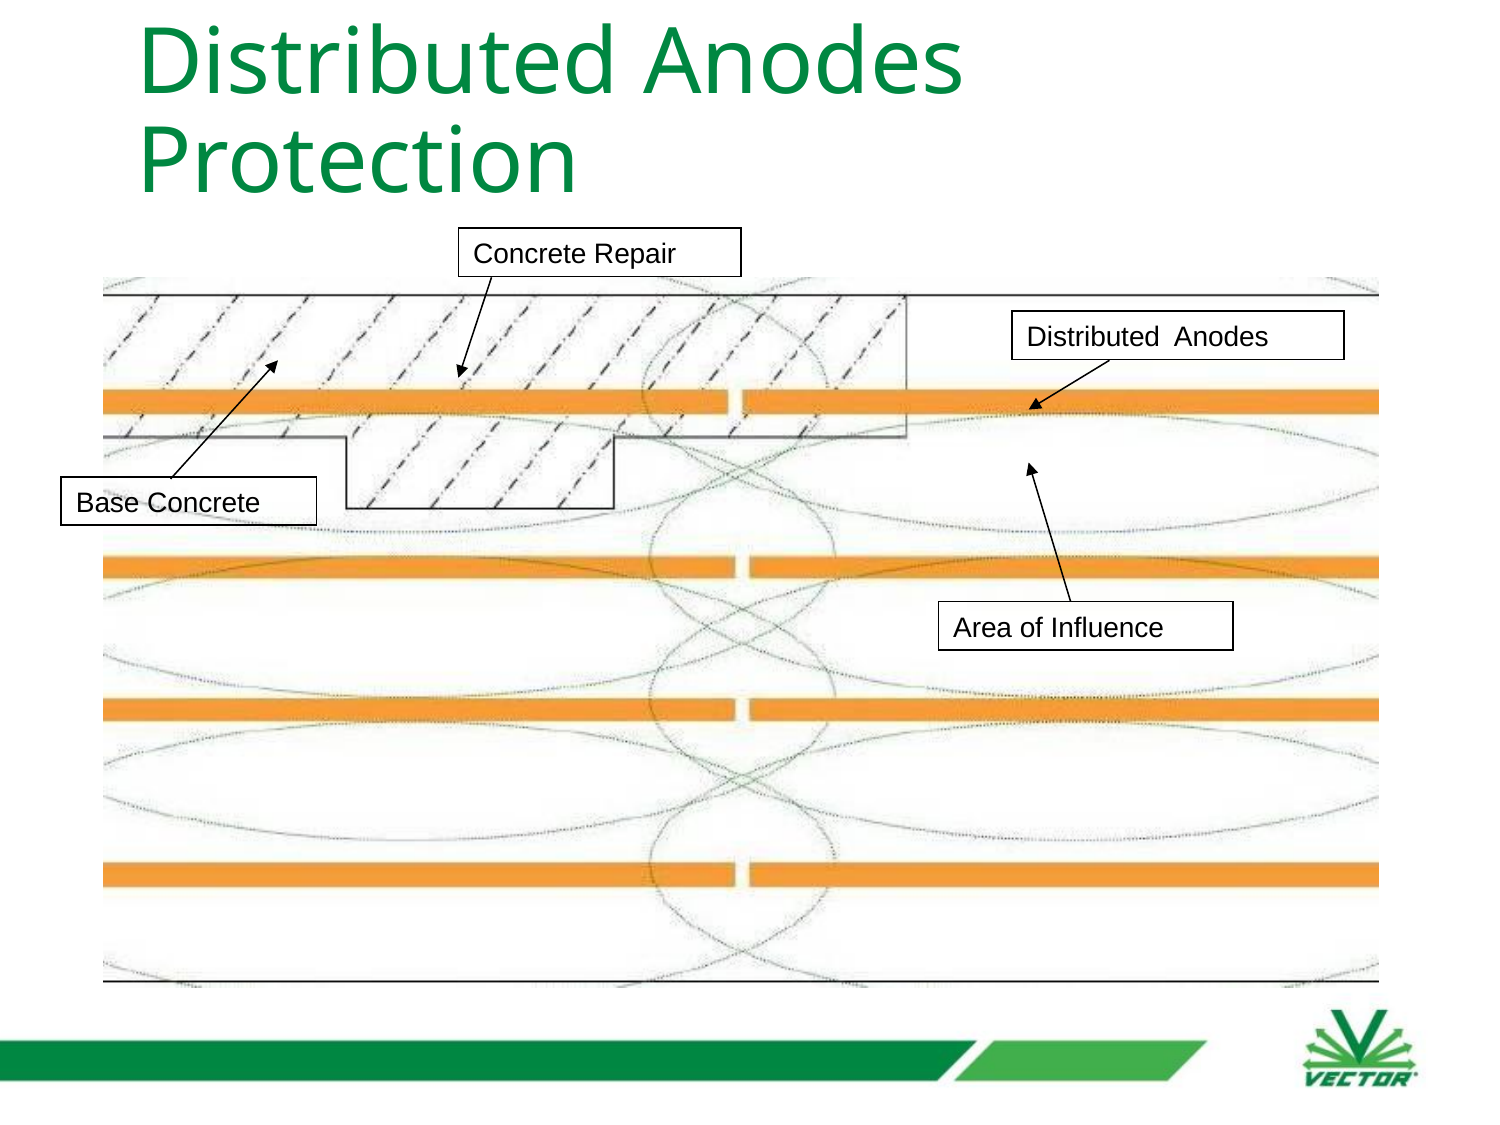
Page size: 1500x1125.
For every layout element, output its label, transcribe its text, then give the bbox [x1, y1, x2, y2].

text_box Concrete Repair [458, 228, 741, 277]
picture [0, 0, 1500, 1125]
text_box Base Concrete [61, 476, 103, 526]
title Distributed Anodes Protection [121, 4, 1415, 223]
